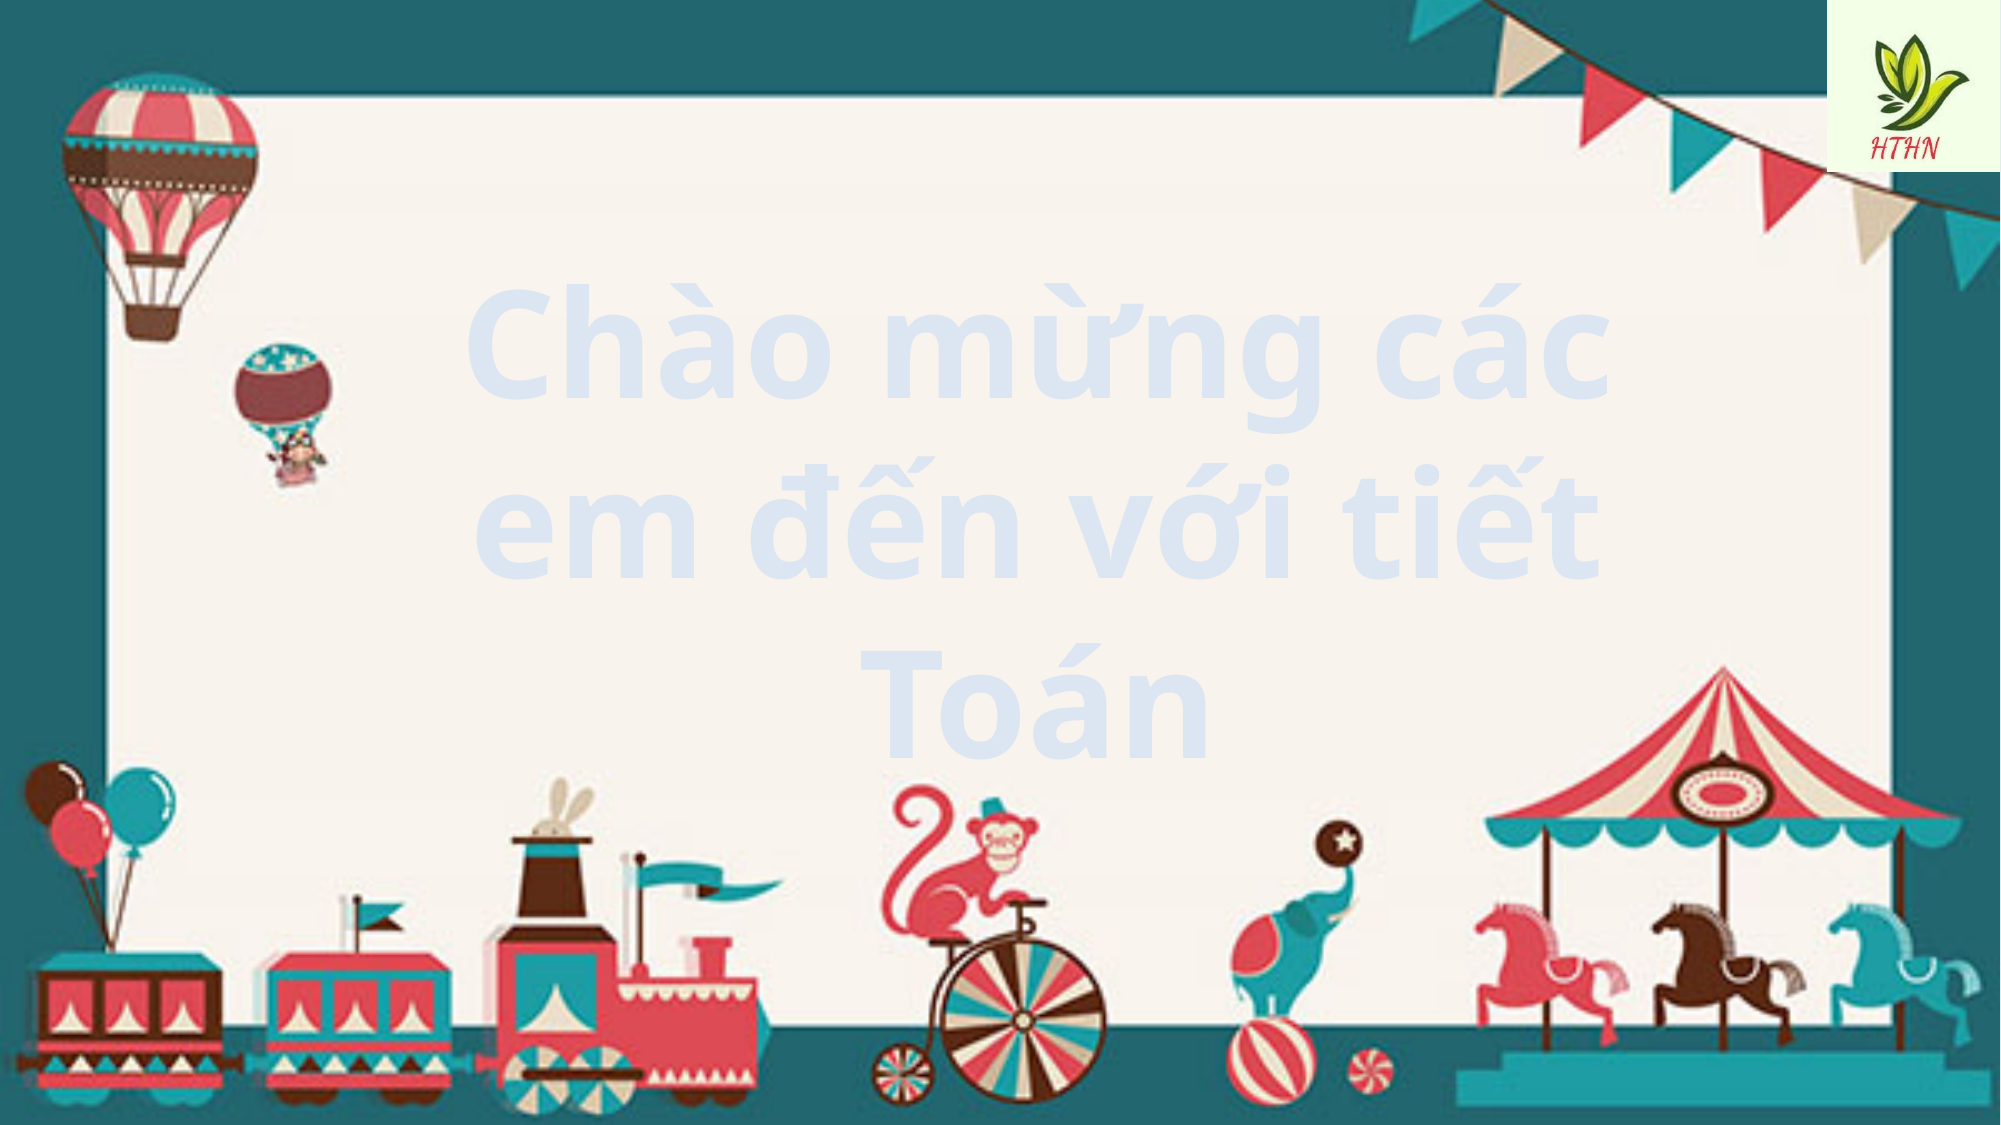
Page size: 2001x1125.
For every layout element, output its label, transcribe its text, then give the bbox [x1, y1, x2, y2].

subtitle Chào mừng các em đến với tiết Toán [249, 241, 1750, 863]
picture [0, 0, 2001, 1125]
